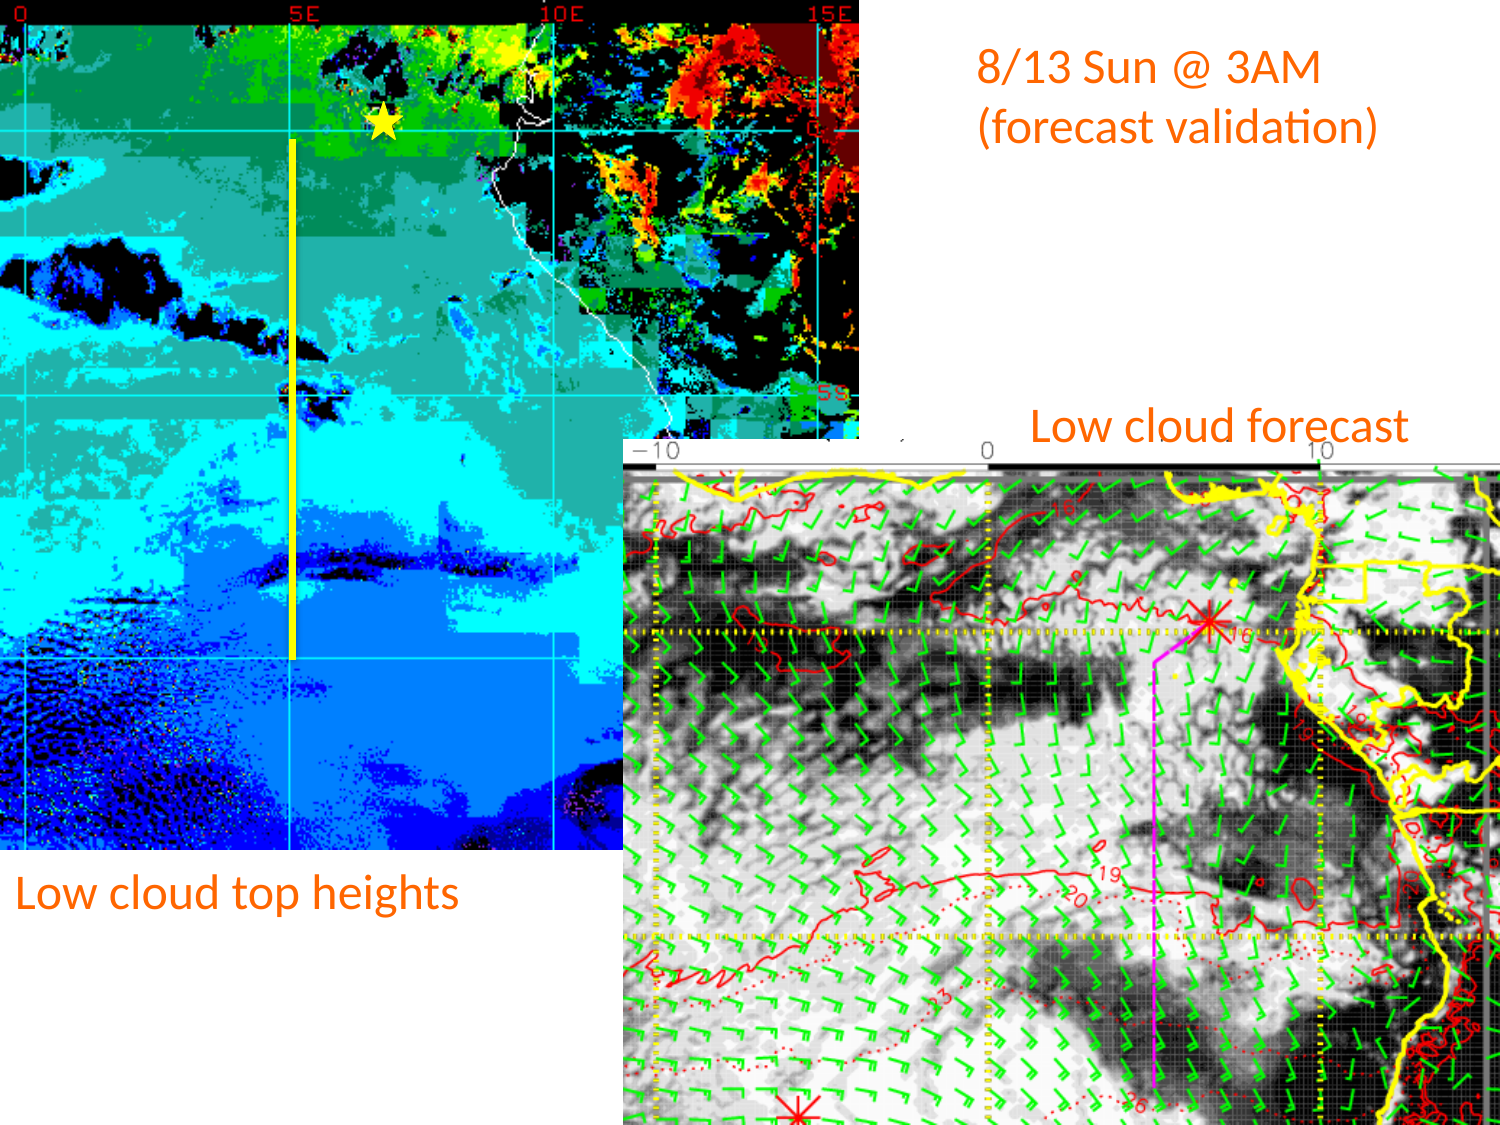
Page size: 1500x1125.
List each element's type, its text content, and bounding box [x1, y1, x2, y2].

text_box Low cloud forecast [1015, 384, 1500, 439]
text_box 8/13 Sun @ 3AM (forecast validation) [961, 25, 1447, 161]
text_box Low cloud top heights [0, 857, 485, 928]
picture [0, 0, 1500, 1125]
